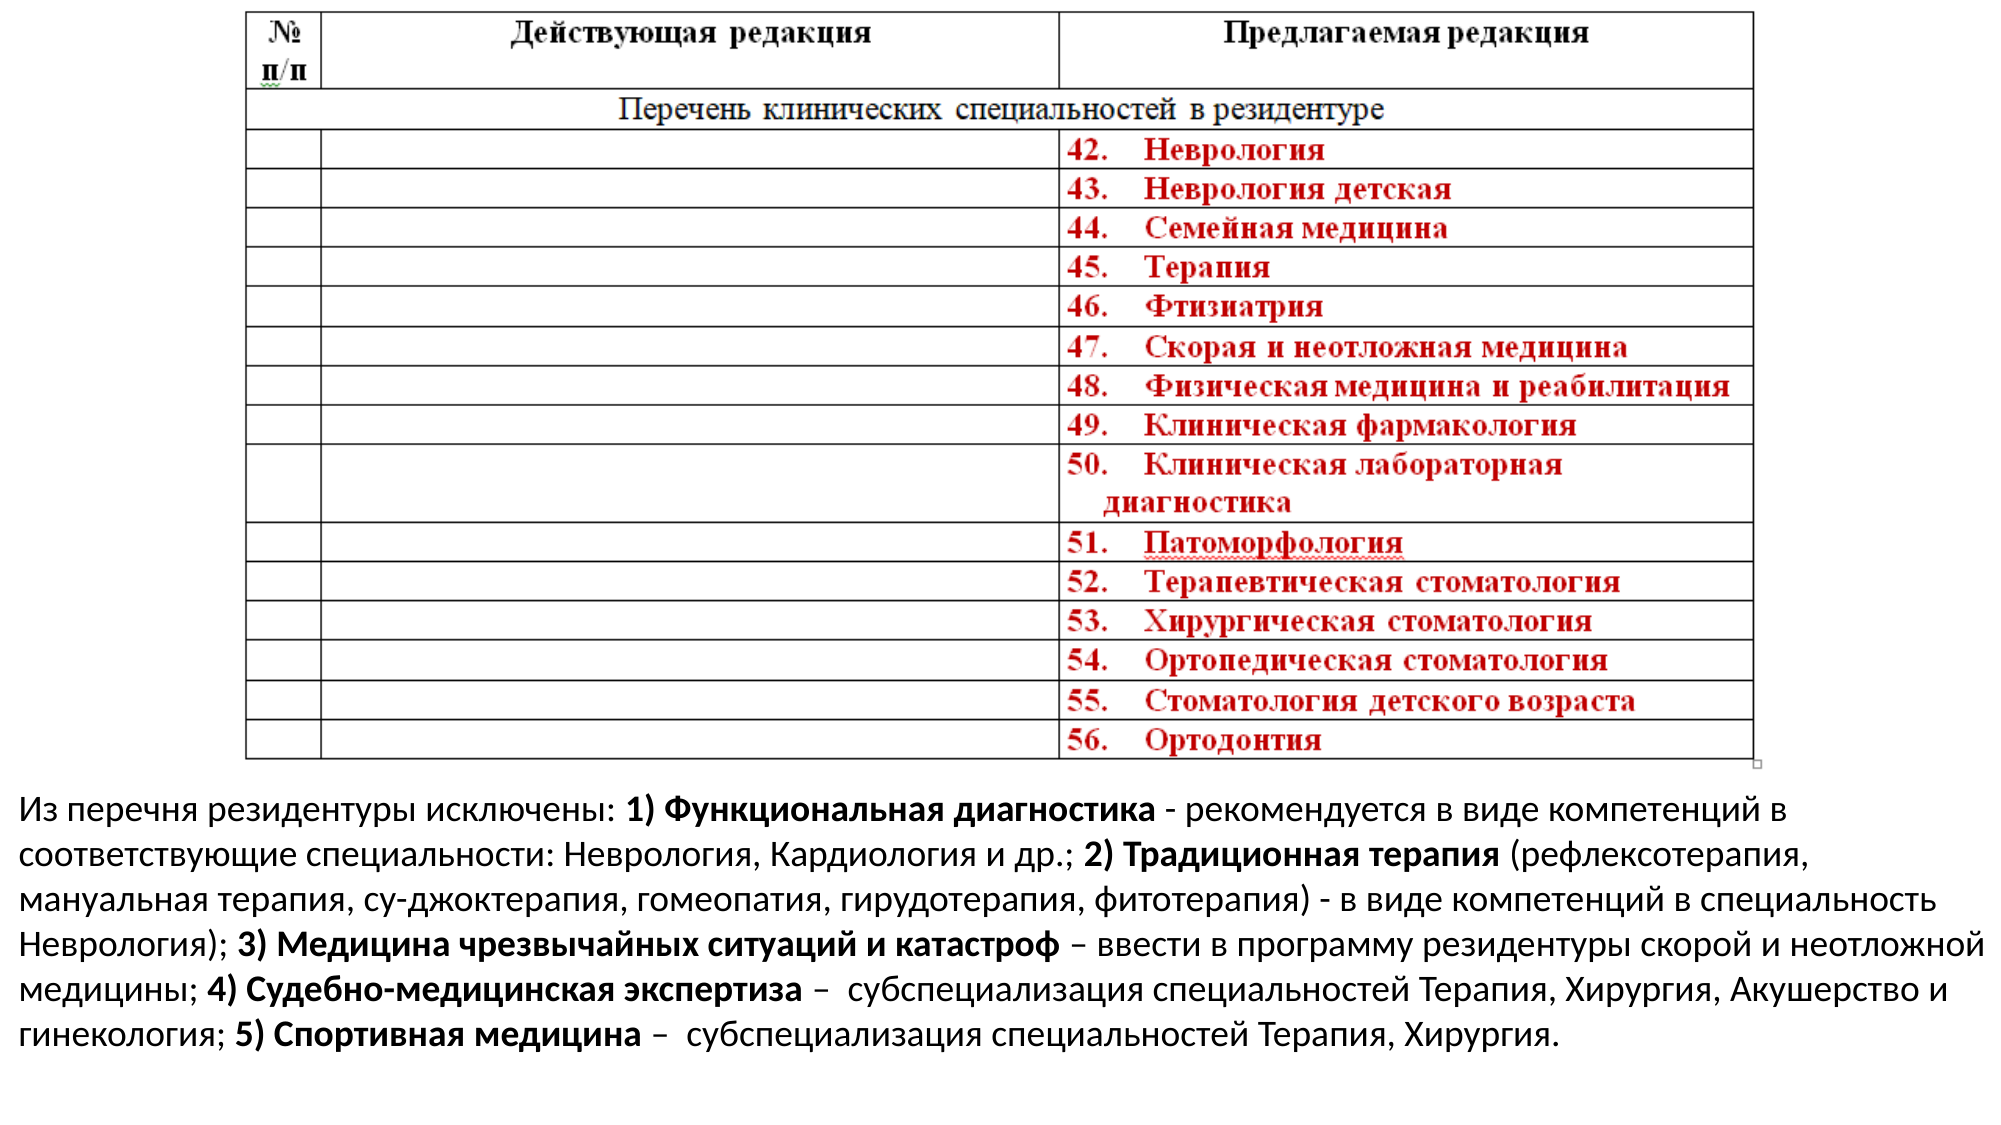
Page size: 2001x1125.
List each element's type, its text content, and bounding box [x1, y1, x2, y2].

picture [233, 0, 1767, 777]
text_box Из перечня резидентуры исключены: 1) Функциональная диагностика - рекомендуется в виде компетенций в соответствующие специальности: Неврология, Кардиология и др.; 2) Традиционная терапия (рефлексотерапия, мануальная терапия, су-джоктерапия, гомеопатия, гирудотерапия, фитотерапия) - в виде компетенций в специальность Неврология); 3) Медицина чрезвычайных ситуаций и катастроф – ввести в программу резидентуры скорой и неотложной медицины; 4) Cудебно-медицинская экспертиза – субспециализация специальностей Терапия, Хирургия, Акушерство и гинекология; 5) Спортивная медицина – субспециализация специальностей Терапия, Хирургия. [3, 776, 2000, 1062]
